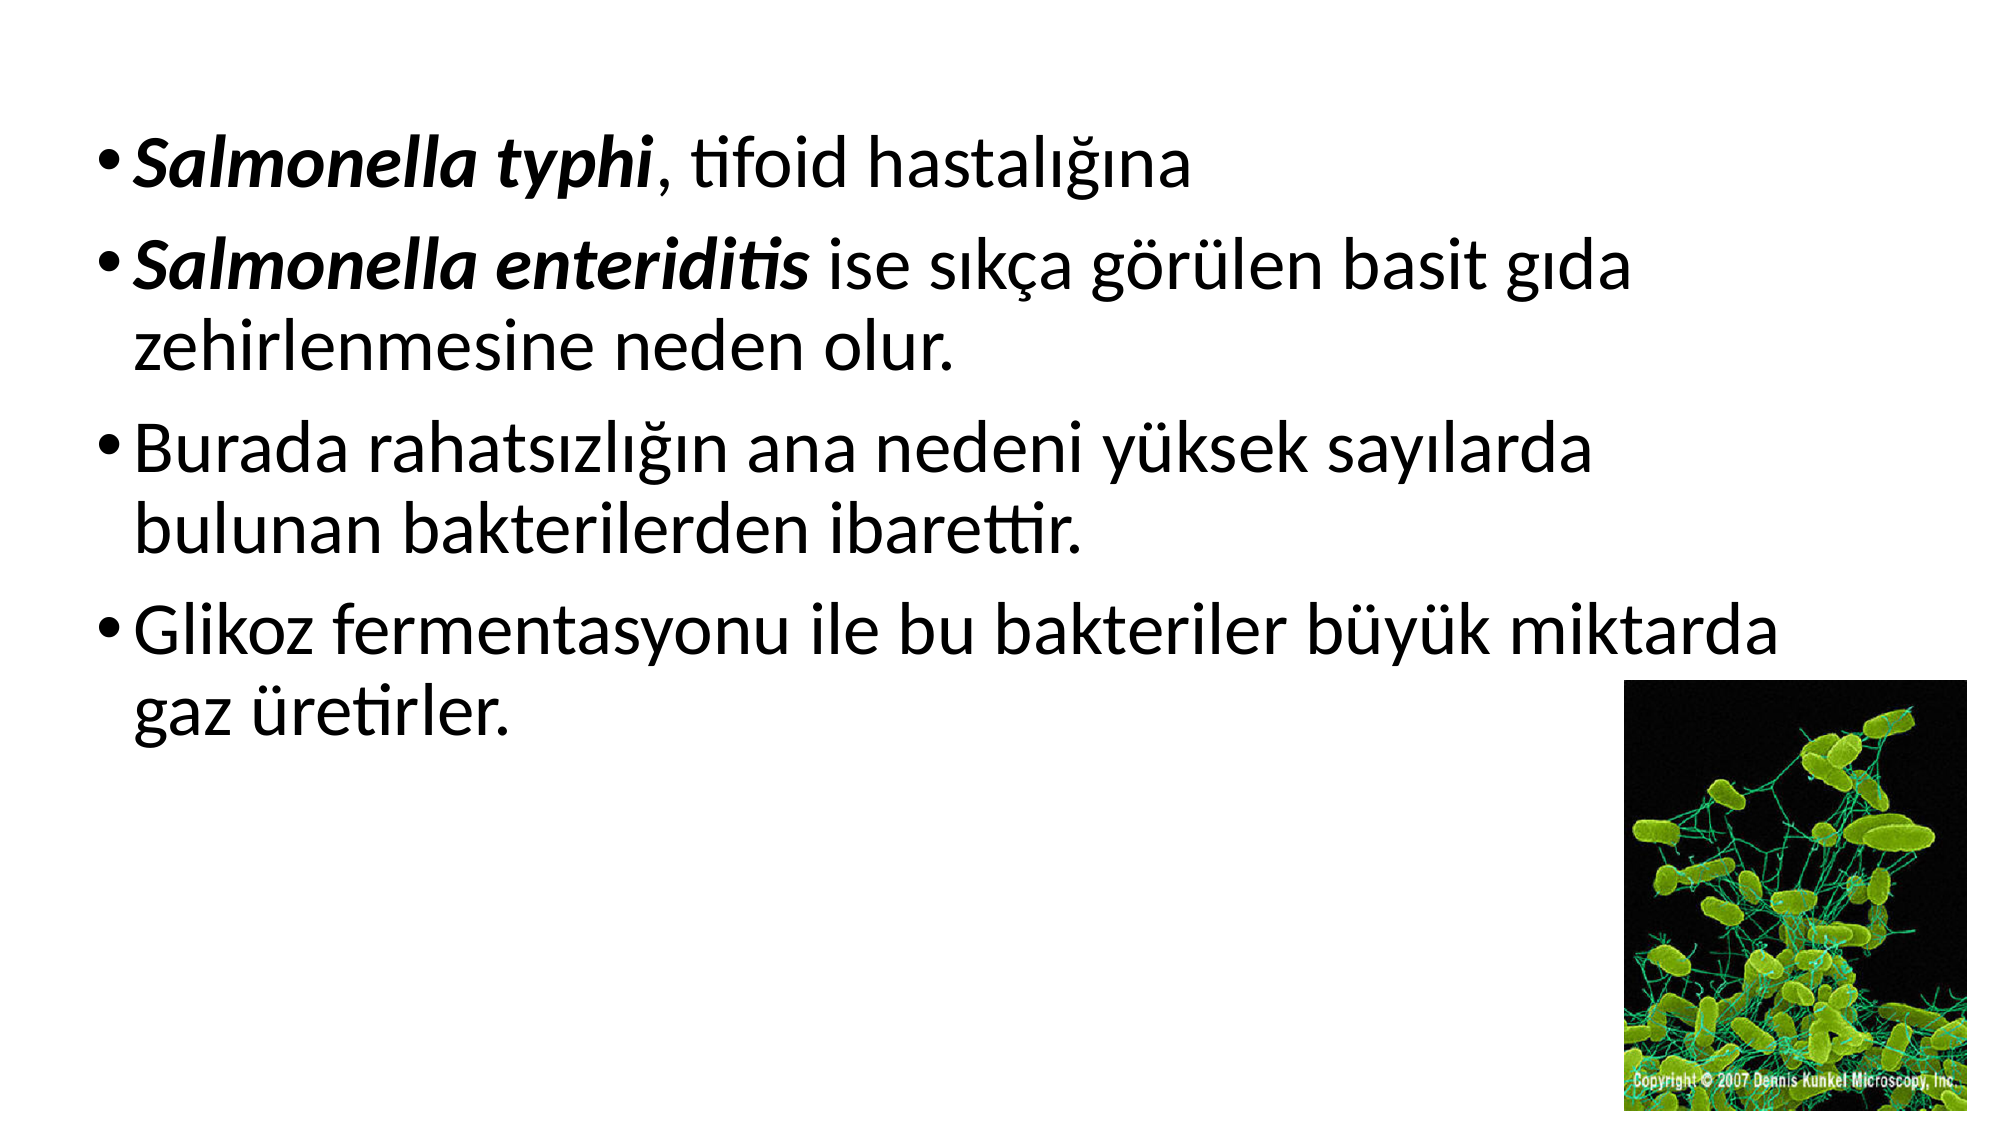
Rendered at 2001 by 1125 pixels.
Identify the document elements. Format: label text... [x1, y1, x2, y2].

picture [1623, 680, 1967, 1111]
list Salmonella typhi, tifoid hastalığına Salmonella enteriditis ise sıkça görülen basit gıda zehirlenmesine neden olur. Burada rahatsızlığın ana nedeni yüksek sayılarda bulunan bakterilerden ibarettir. Glikoz fermentasyonu ile bu bakteriler büyük miktarda gaz üretirler. [81, 115, 1875, 868]
